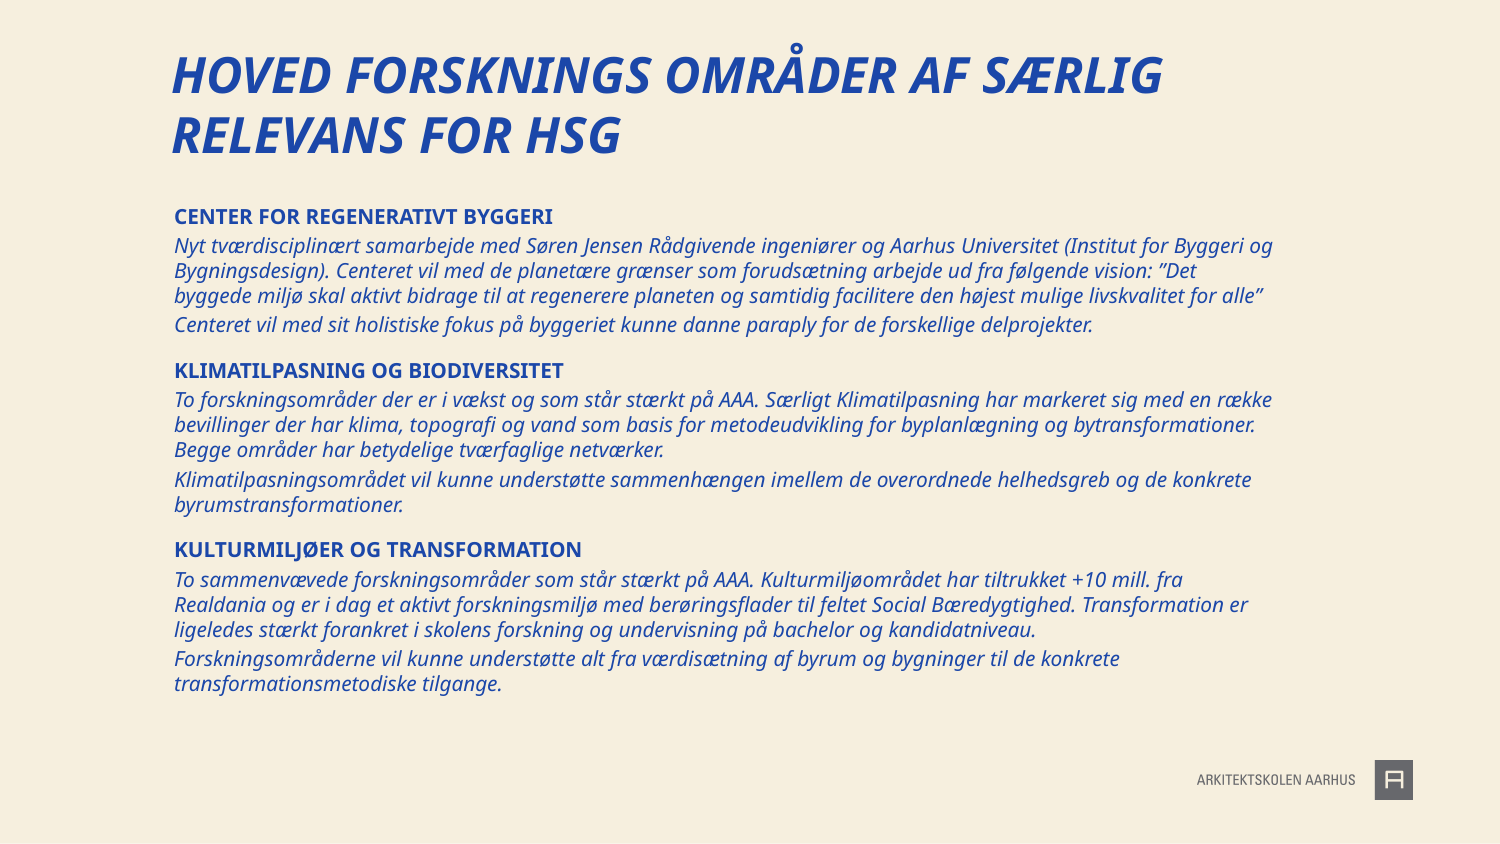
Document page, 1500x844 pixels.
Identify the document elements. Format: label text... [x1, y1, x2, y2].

text_box Hoved forsknings områder af særlig relevans for HSG [171, 43, 1223, 186]
text_box CENTER FOR REGENERATIVT BYGGERI Nyt tværdisciplinært samarbejde med Søren Jensen Rådgivende ingeniører og Aarhus Universitet (Institut for Byggeri og Bygningsdesign). Centeret vil med de planetære grænser som forudsætning arbejde ud fra følgende vision: ”Det byggede miljø skal aktivt bidrage til at regenerere planeten og samtidig facilitere den højest mulige livskvalitet for alle” Centeret vil med sit holistiske fokus på byggeriet kunne danne paraply for de forskellige delprojekter. KLIMATILPASNING OG BIODIVERSITET To forskningsområder der er i vækst og som står stærkt på AAA. Særligt Klimatilpasning har markeret sig med en række bevillinger der har klima, topografi og vand som basis for metodeudvikling for byplanlægning og bytransformationer. Begge områder har betydelige tværfaglige netværker. Klimatilpasningsområdet vil kunne understøtte sammenhængen imellem de overordnede helhedsgreb og de konkrete byrumstransformationer. KULTURMILJØER OG TRANSFORMATION To sammenvævede forskningsområder som står stærkt på AAA. Kulturmiljøområdet har tiltrukket +10 mill. fra Realdania og er i dag et aktivt forskningsmiljø med berøringsflader til feltet Social Bæredygtighed. Transformation er ligeledes stærkt forankret i skolens forskning og undervisning på bachelor og kandidatniveau. Forskningsområderne vil kunne understøtte alt fra værdisætning af byrum og bygninger til de konkrete transformationsmetodiske tilgange. [159, 179, 1294, 794]
picture [1197, 760, 1413, 800]
